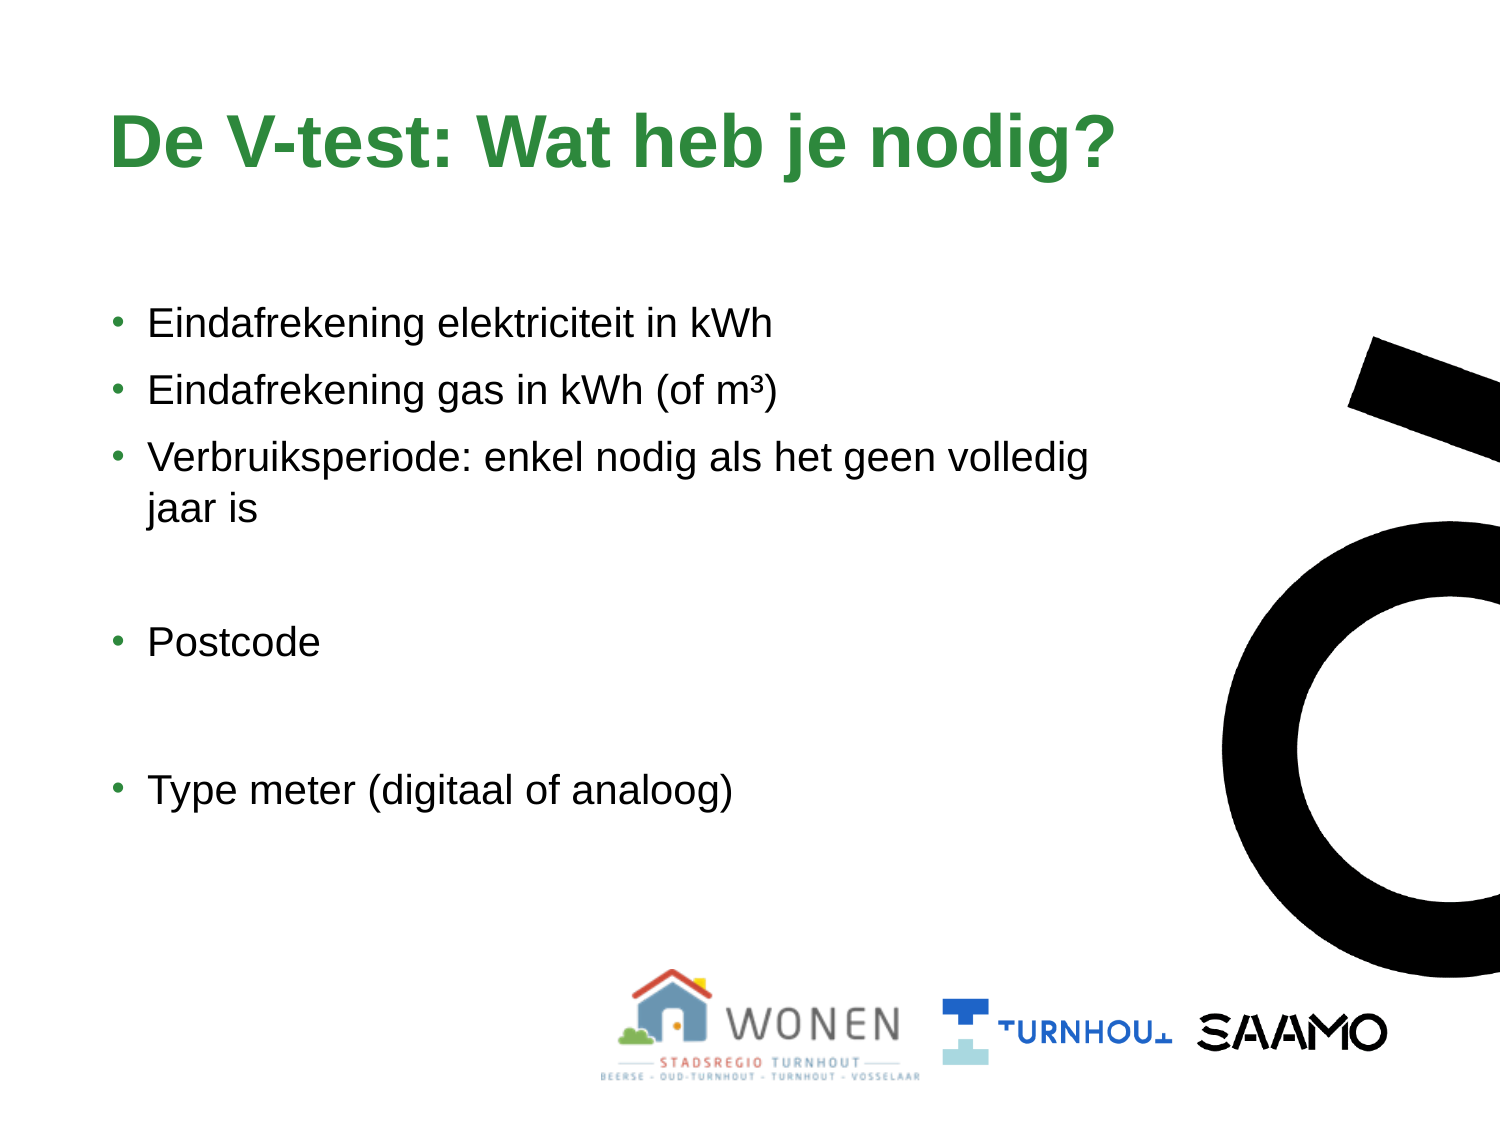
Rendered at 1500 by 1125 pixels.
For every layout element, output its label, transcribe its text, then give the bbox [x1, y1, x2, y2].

title De V-test: Wat heb je nodig? [109, 106, 1126, 272]
picture [601, 0, 1500, 1125]
list Eindafrekening elektriciteit in kWh Eindafrekening gas in kWh (of m³) Verbruiksperiode: enkel nodig als het geen volledig jaar is Postcode Type meter (digitaal of analoog) [111, 295, 1126, 1063]
